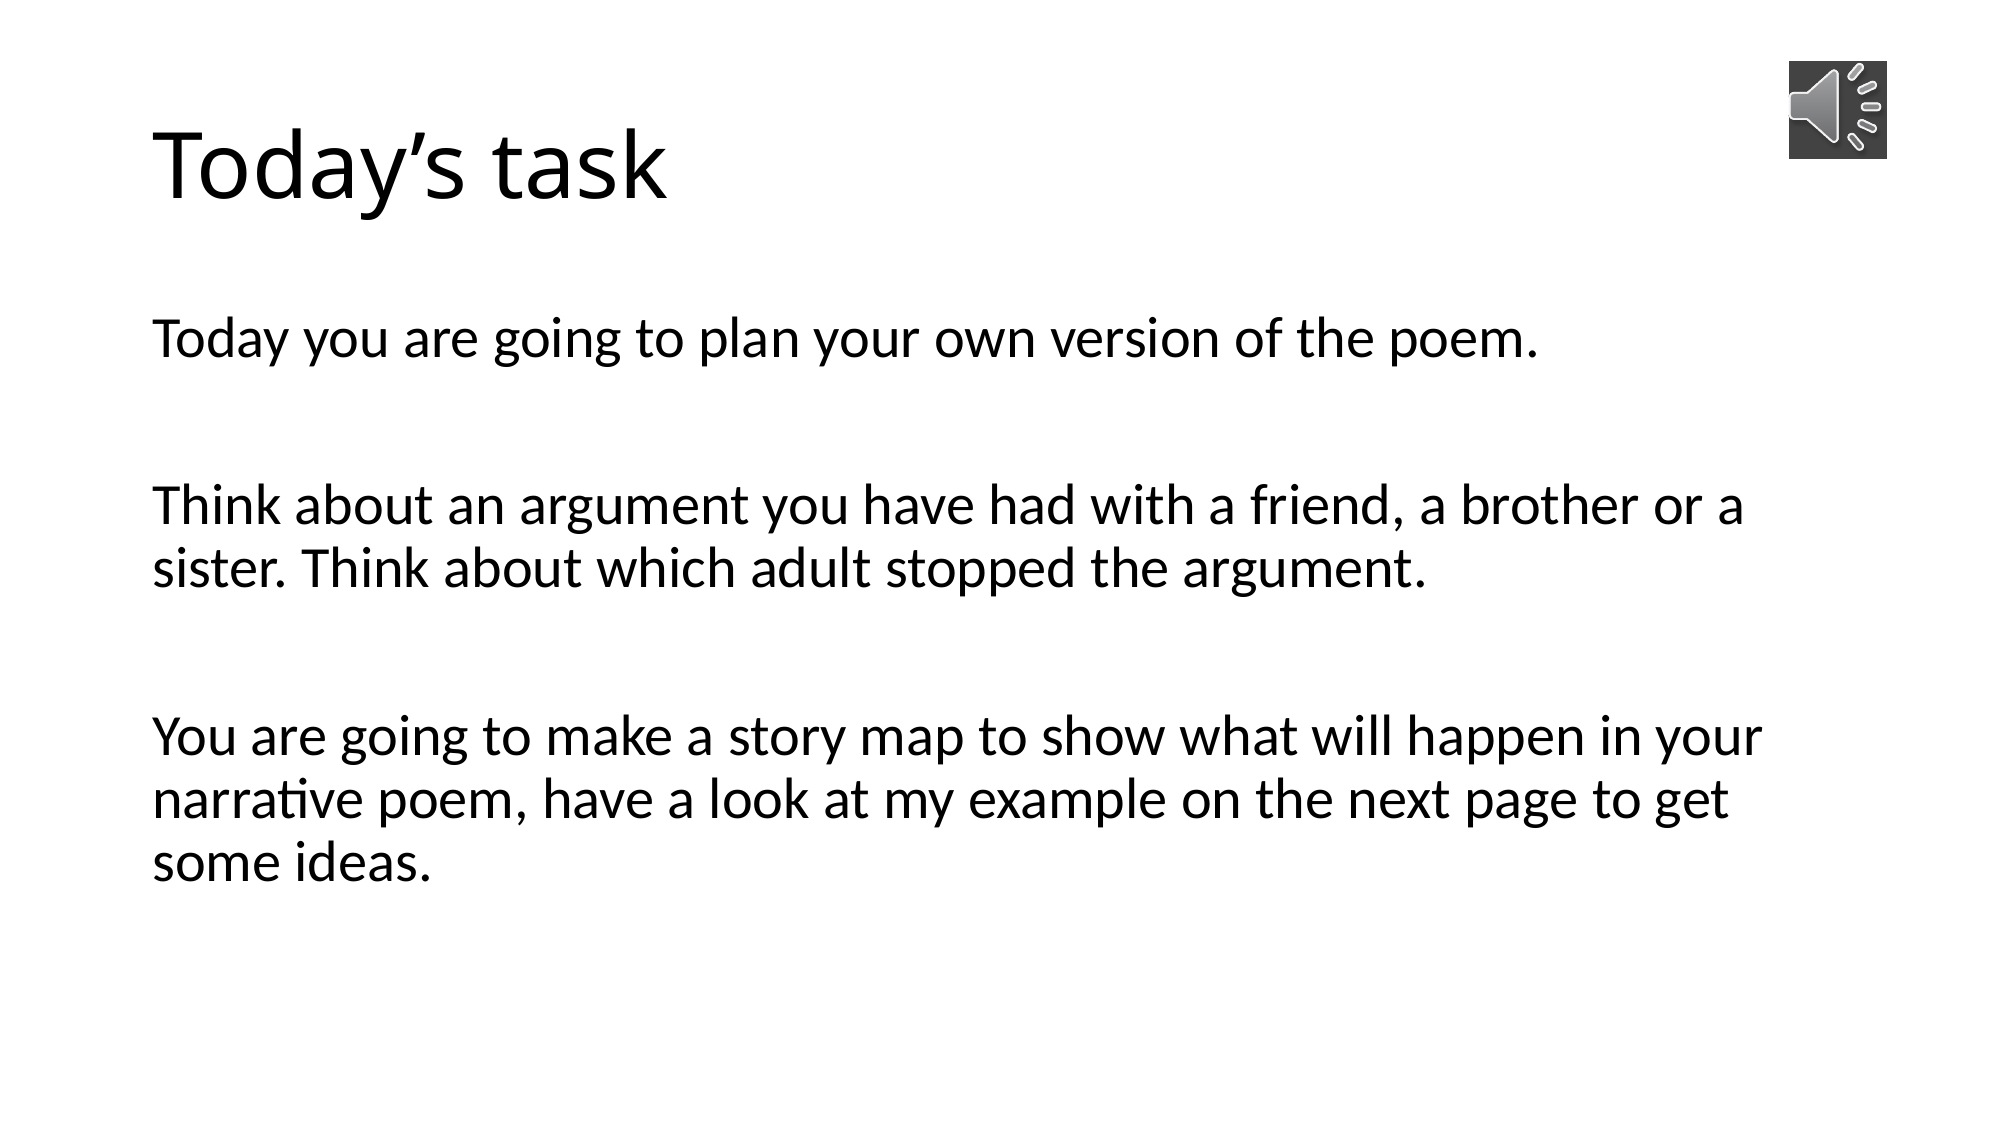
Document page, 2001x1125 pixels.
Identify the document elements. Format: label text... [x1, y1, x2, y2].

title Today’s task [137, 59, 1863, 278]
list Today you are going to plan your own version of the poem. Think about an argument you have had with a friend, a brother or a sister. Think about which adult stopped the argument. You are going to make a story map to show what will happen in your narrative poem, have a look at my example on the next page to get some ideas. [137, 299, 1863, 1014]
picture [1787, 59, 1888, 160]
